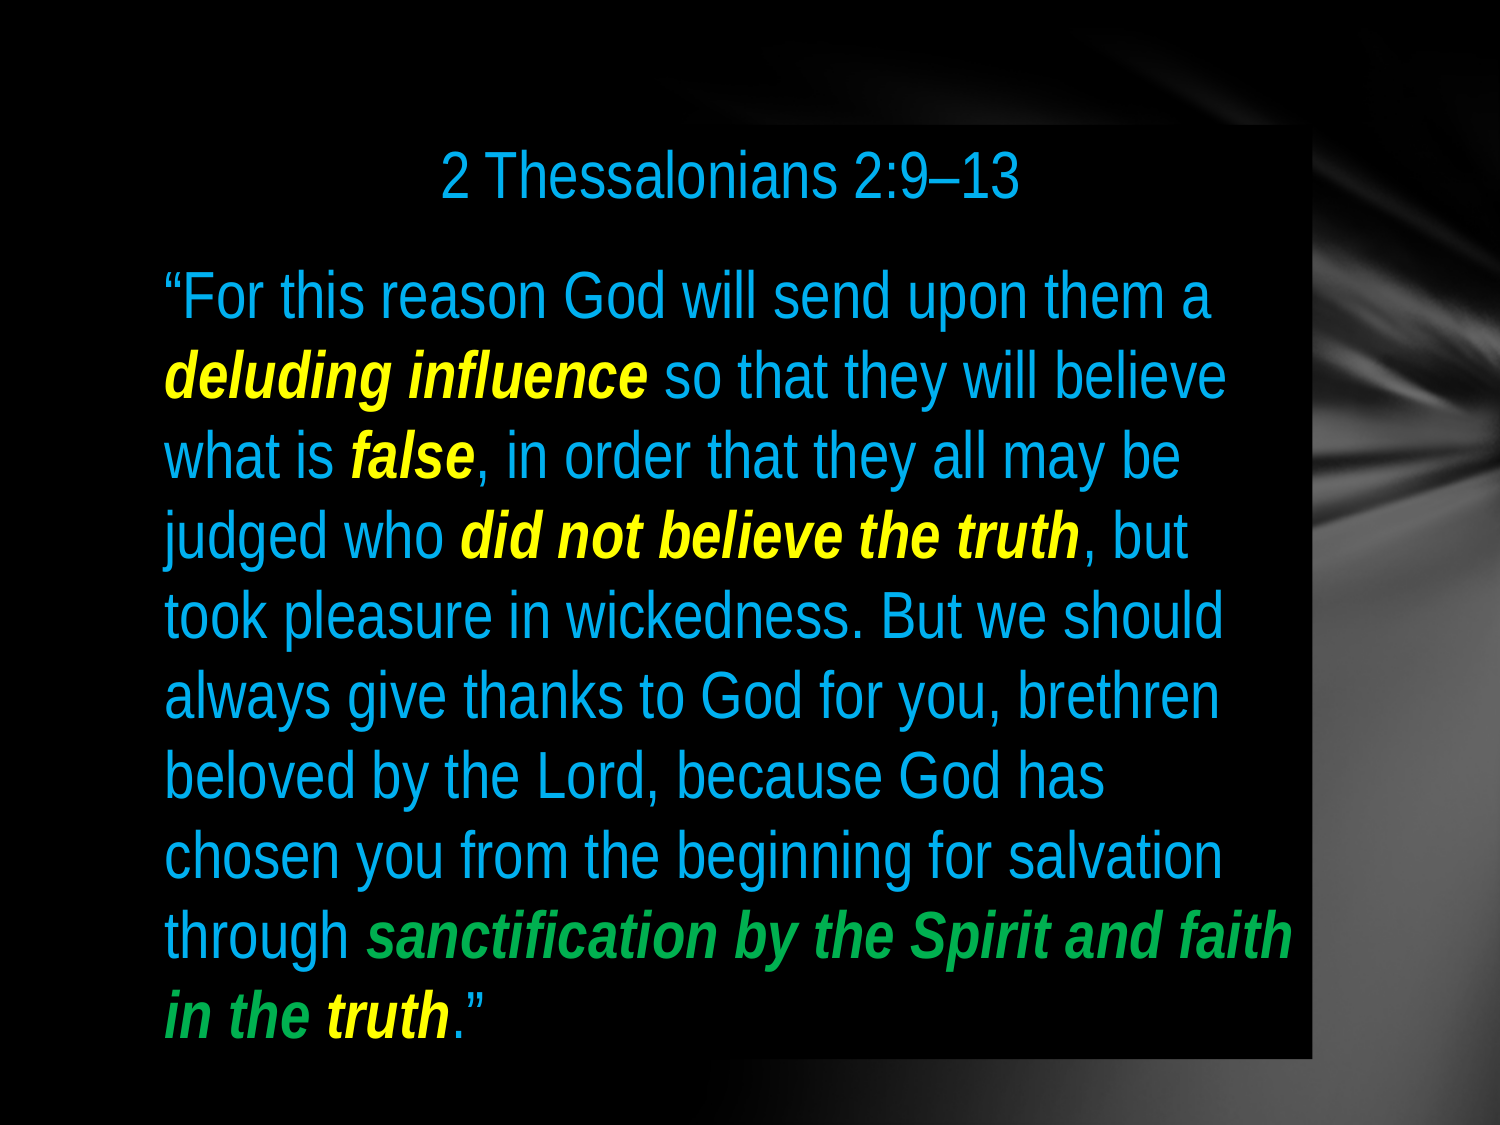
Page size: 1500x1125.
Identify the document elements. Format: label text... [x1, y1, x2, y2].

text_box 2 Thessalonians 2:9–13 “For this reason God will send upon them a deluding influence so that they will believe what is false, in order that they all may be judged who did not believe the truth, but took pleasure in wickedness. But we should always give thanks to God for you, brethren beloved by the Lord, because God has chosen you from the beginning for salvation through sanctification by the Spirit and faith in the truth.” [150, 124, 1313, 1060]
